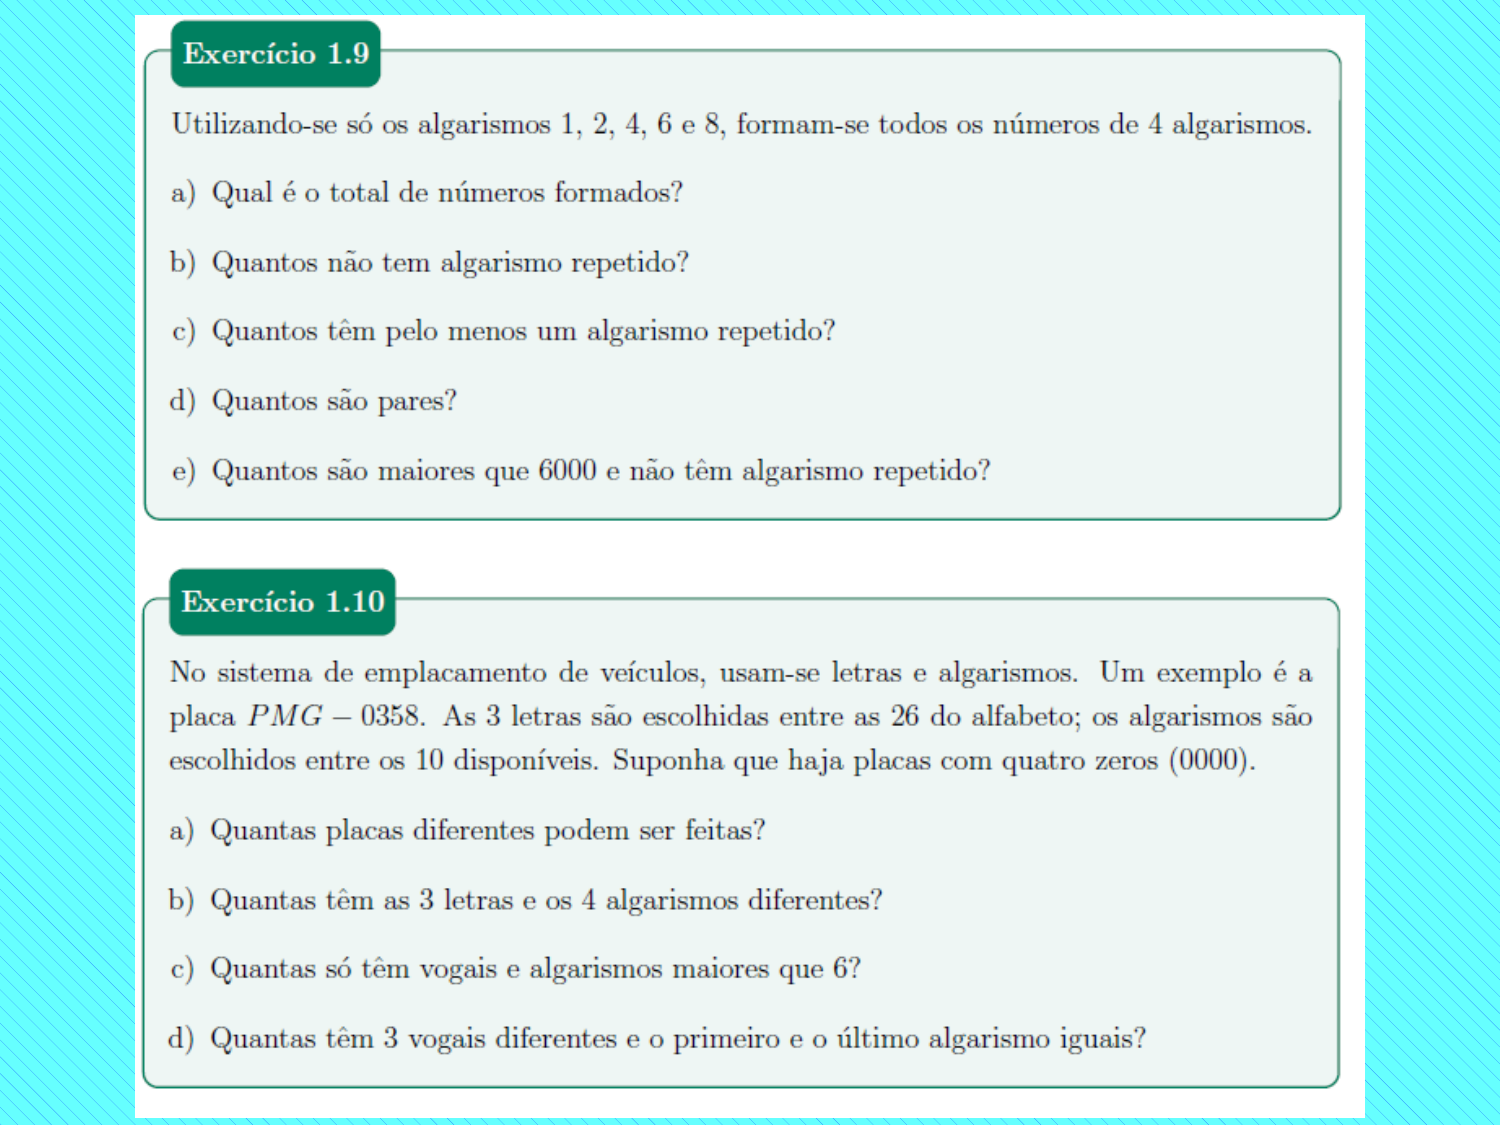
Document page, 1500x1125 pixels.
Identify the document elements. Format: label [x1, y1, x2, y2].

picture [135, 15, 1365, 1118]
